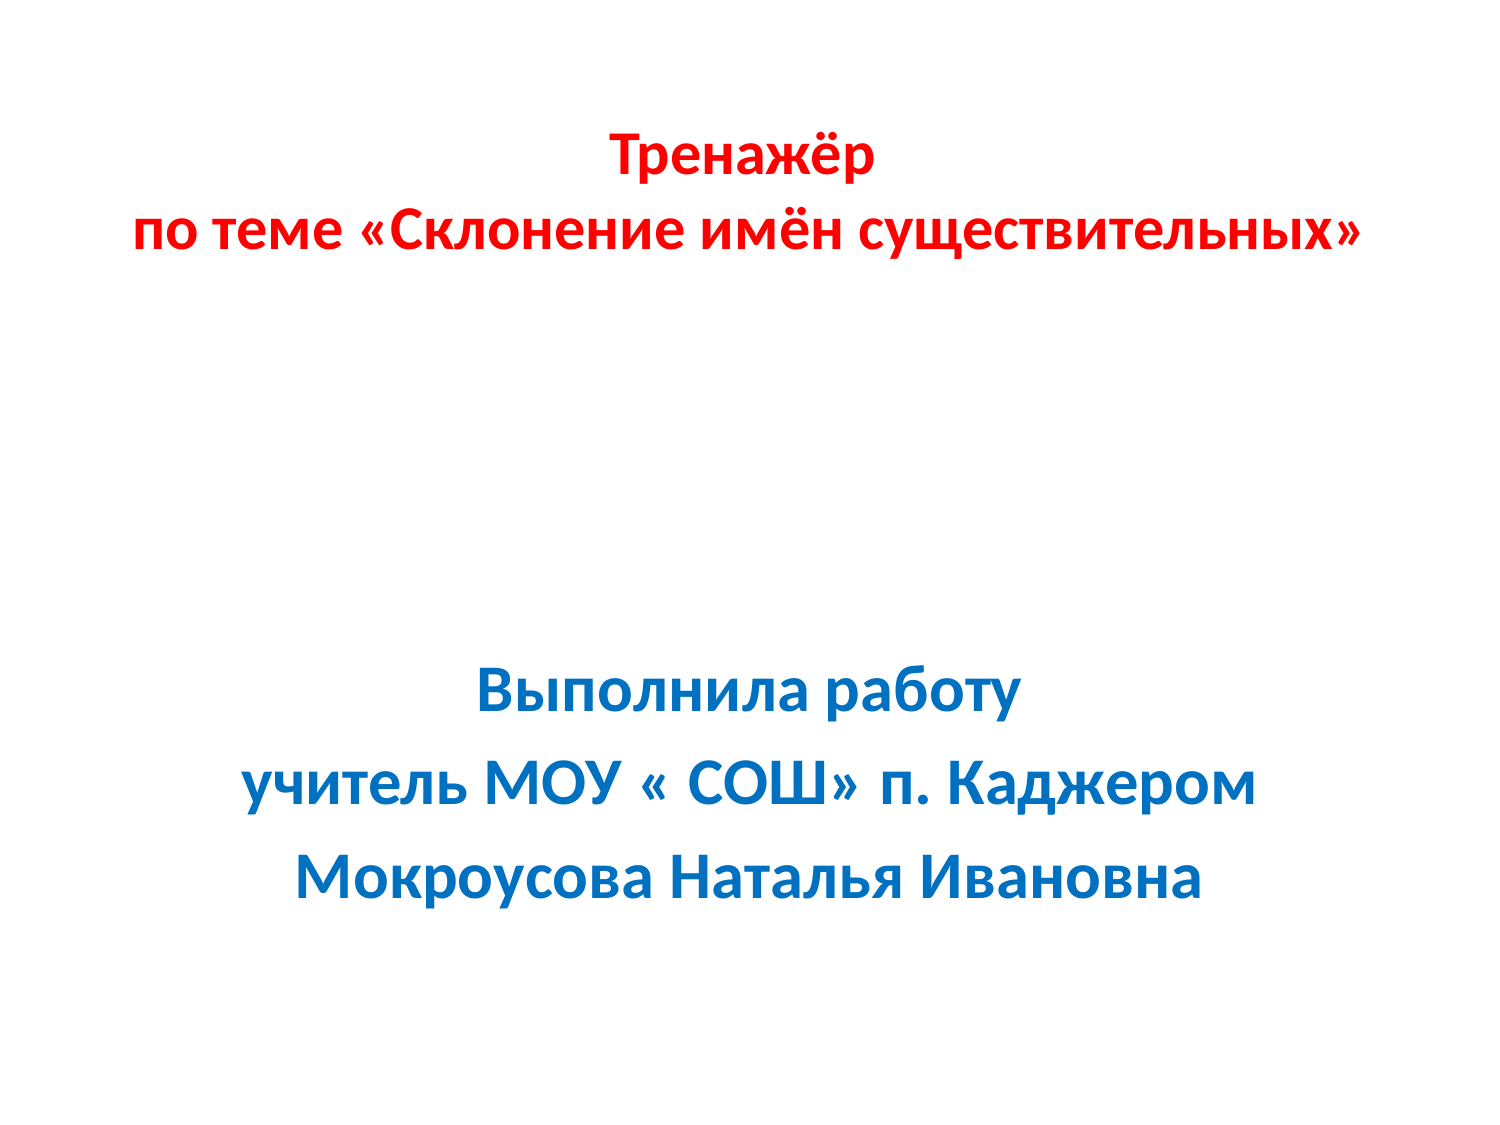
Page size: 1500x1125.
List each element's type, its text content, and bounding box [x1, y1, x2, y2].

subtitle Выполнила работу учитель МОУ « СОШ» п. Каджером Мокроусова Наталья Ивановна [225, 637, 1275, 925]
title Тренажёр по теме «Склонение имён существительных» [112, 66, 1388, 308]
